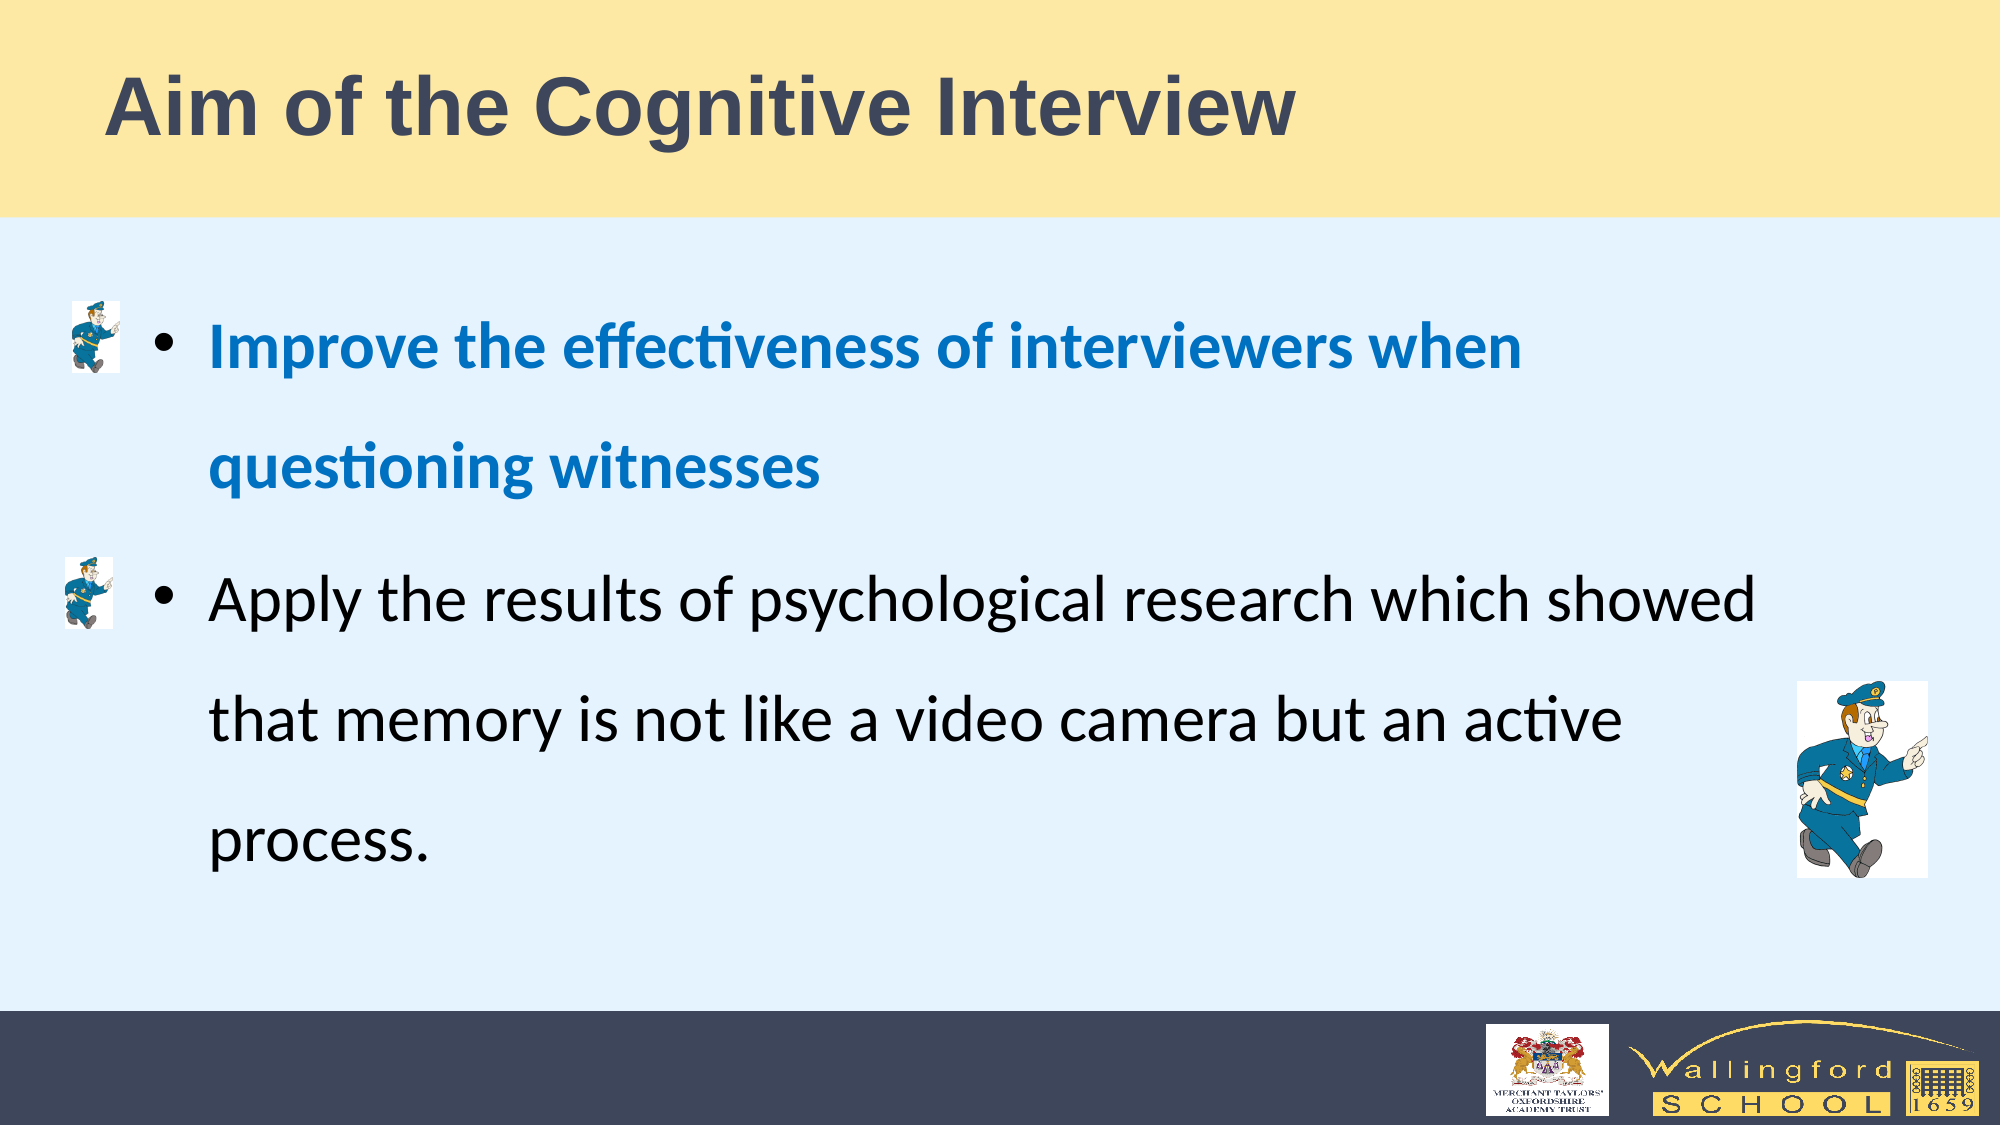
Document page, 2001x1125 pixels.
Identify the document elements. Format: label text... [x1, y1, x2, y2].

picture [1871, 688, 1880, 695]
list Improve the effectiveness of interviewers when questioning witnesses Apply the results of psychological research which showed that memory is not like a video camera but an active process. [137, 254, 1863, 968]
picture [1486, 1024, 1609, 1116]
title Aim of the Cognitive Interview [0, 0, 2000, 218]
picture [1819, 765, 1828, 776]
picture [72, 301, 120, 373]
picture [65, 557, 113, 629]
picture [1627, 1020, 1979, 1116]
picture [1797, 681, 1928, 878]
picture [1841, 767, 1853, 780]
